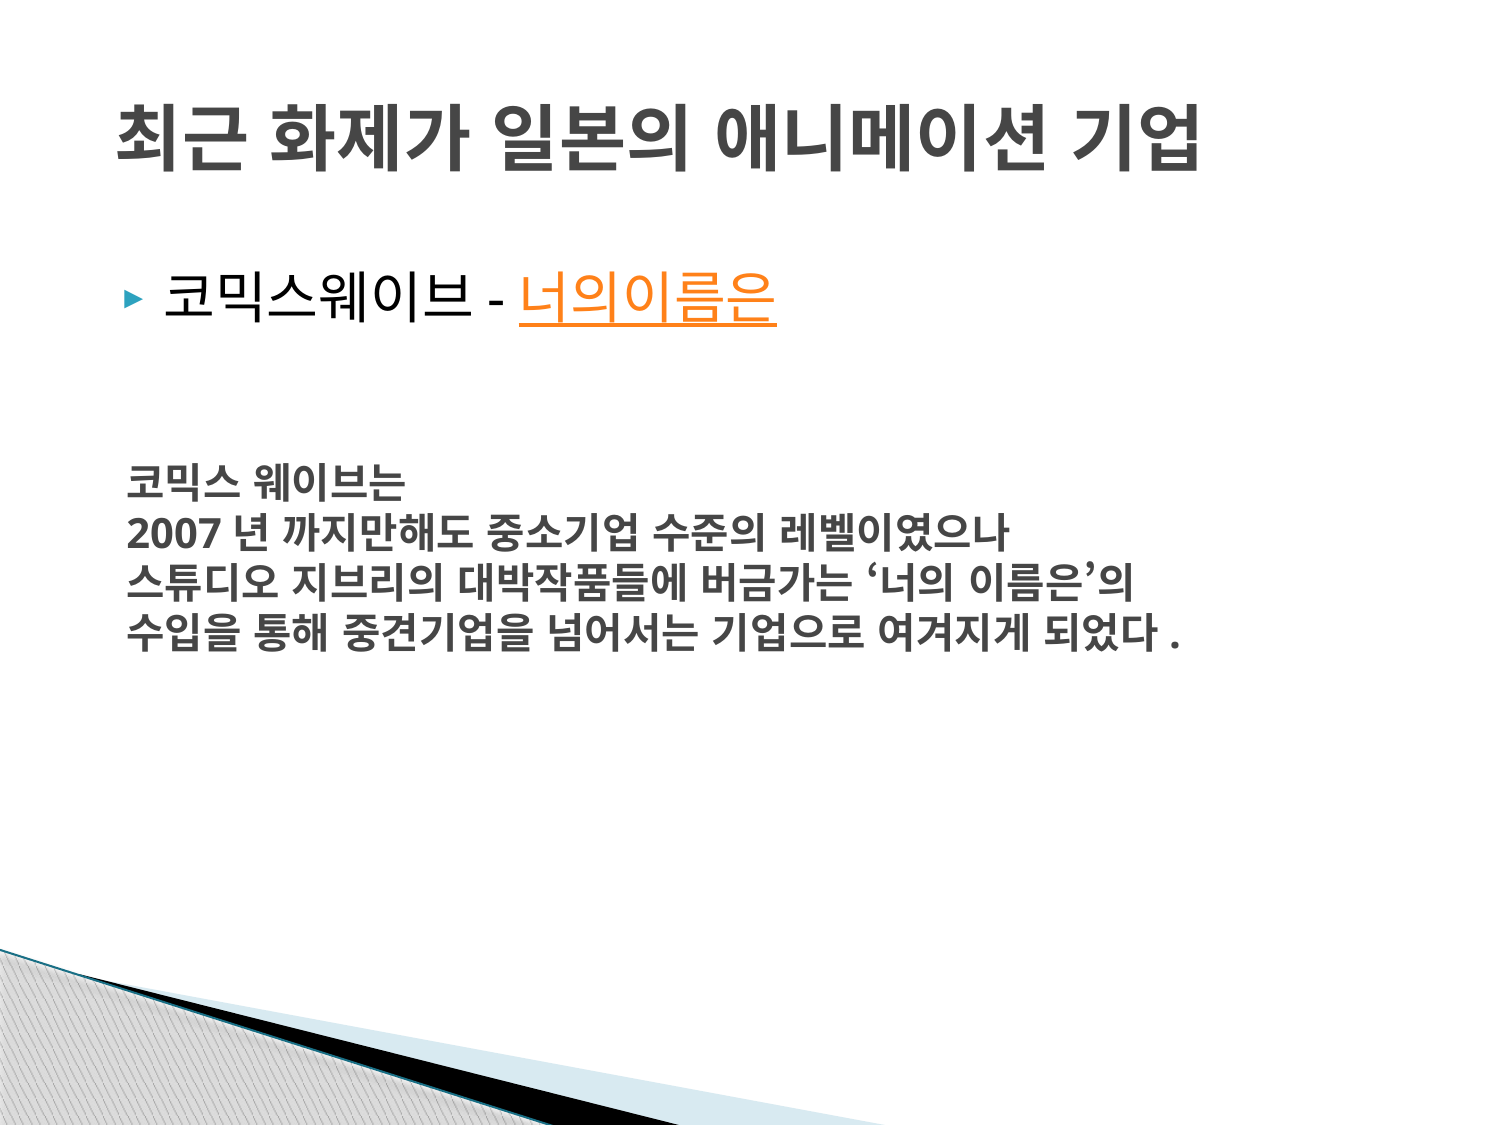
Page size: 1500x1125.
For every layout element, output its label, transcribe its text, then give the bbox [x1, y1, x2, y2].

text_box 코믹스 웨이브는 2007년 까지만해도 중소기업 수준의 레벨이였으나 스튜디오 지브리의 대박작품들에 버금가는 ‘너의 이름은’의 수입을 통해 중견기업을 넘어서는 기업으로 여겨지게 되었다. [111, 361, 1500, 752]
title 최근 화제가 일본의 애니메이션 기업 [100, 42, 1500, 231]
list 코믹스웨이브-너의이름은 [88, 255, 1439, 351]
